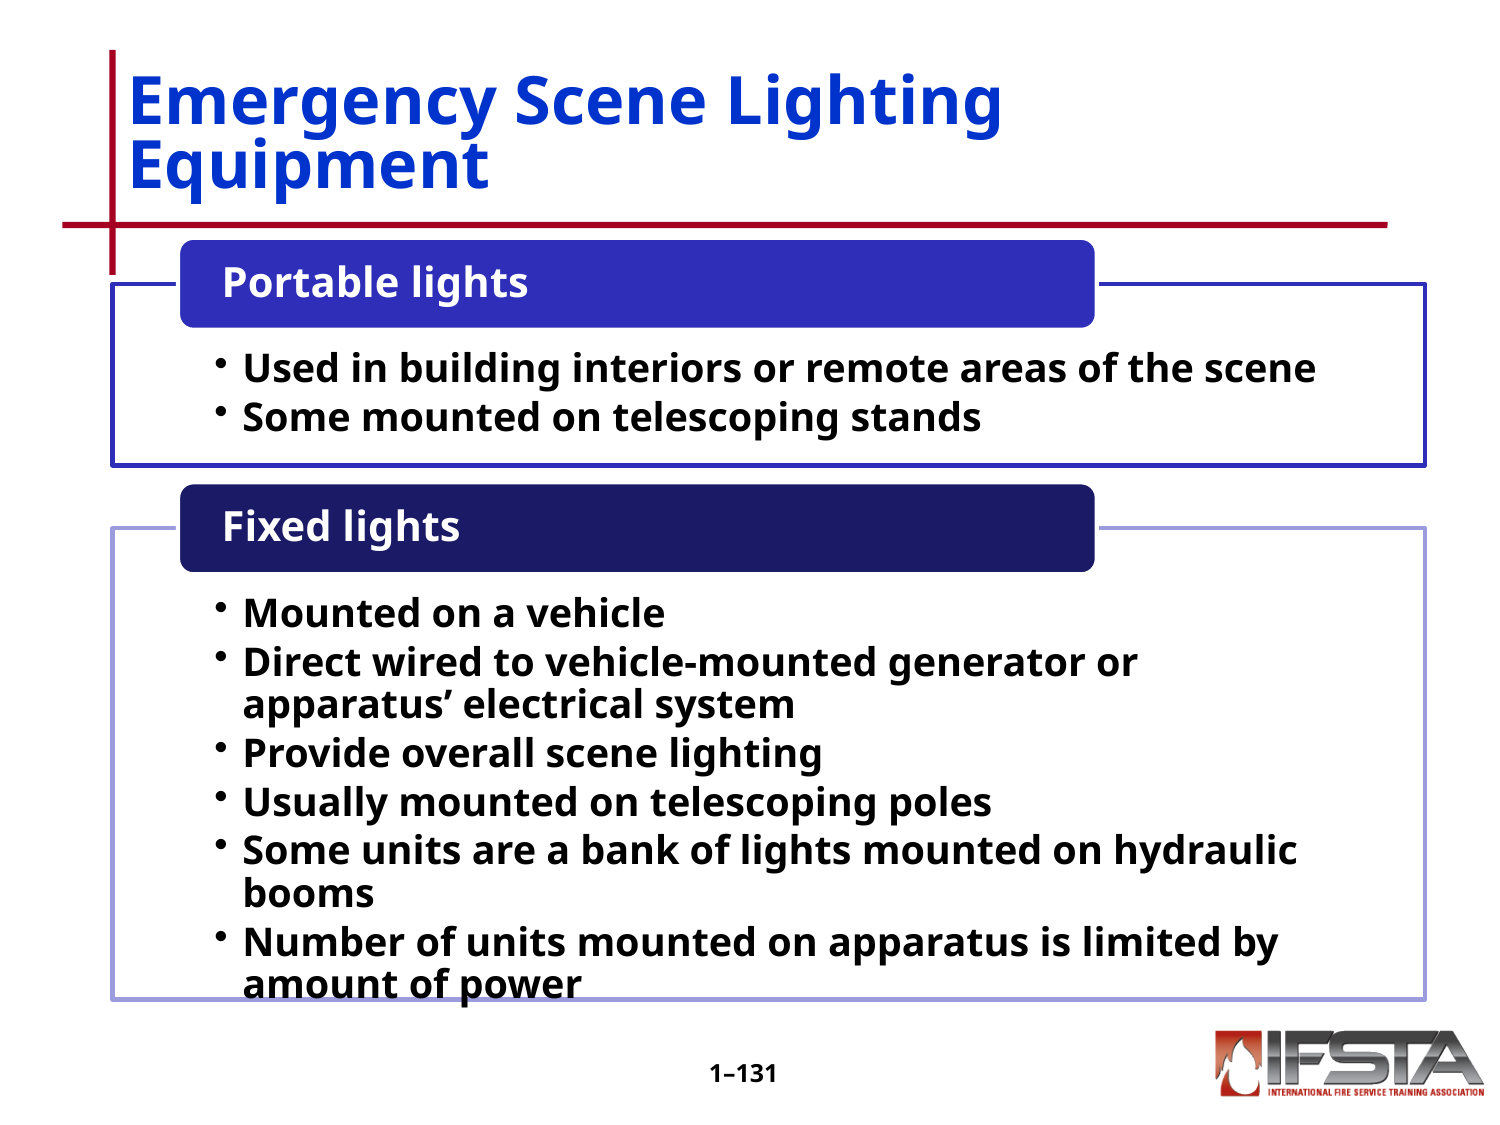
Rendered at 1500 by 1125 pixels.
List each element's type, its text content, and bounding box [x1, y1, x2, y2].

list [112, 224, 1426, 1013]
title Emergency Scene Lighting Equipment [112, 50, 1388, 224]
picture [1215, 1030, 1485, 1099]
slide_number 1–130 [587, 1050, 900, 1125]
